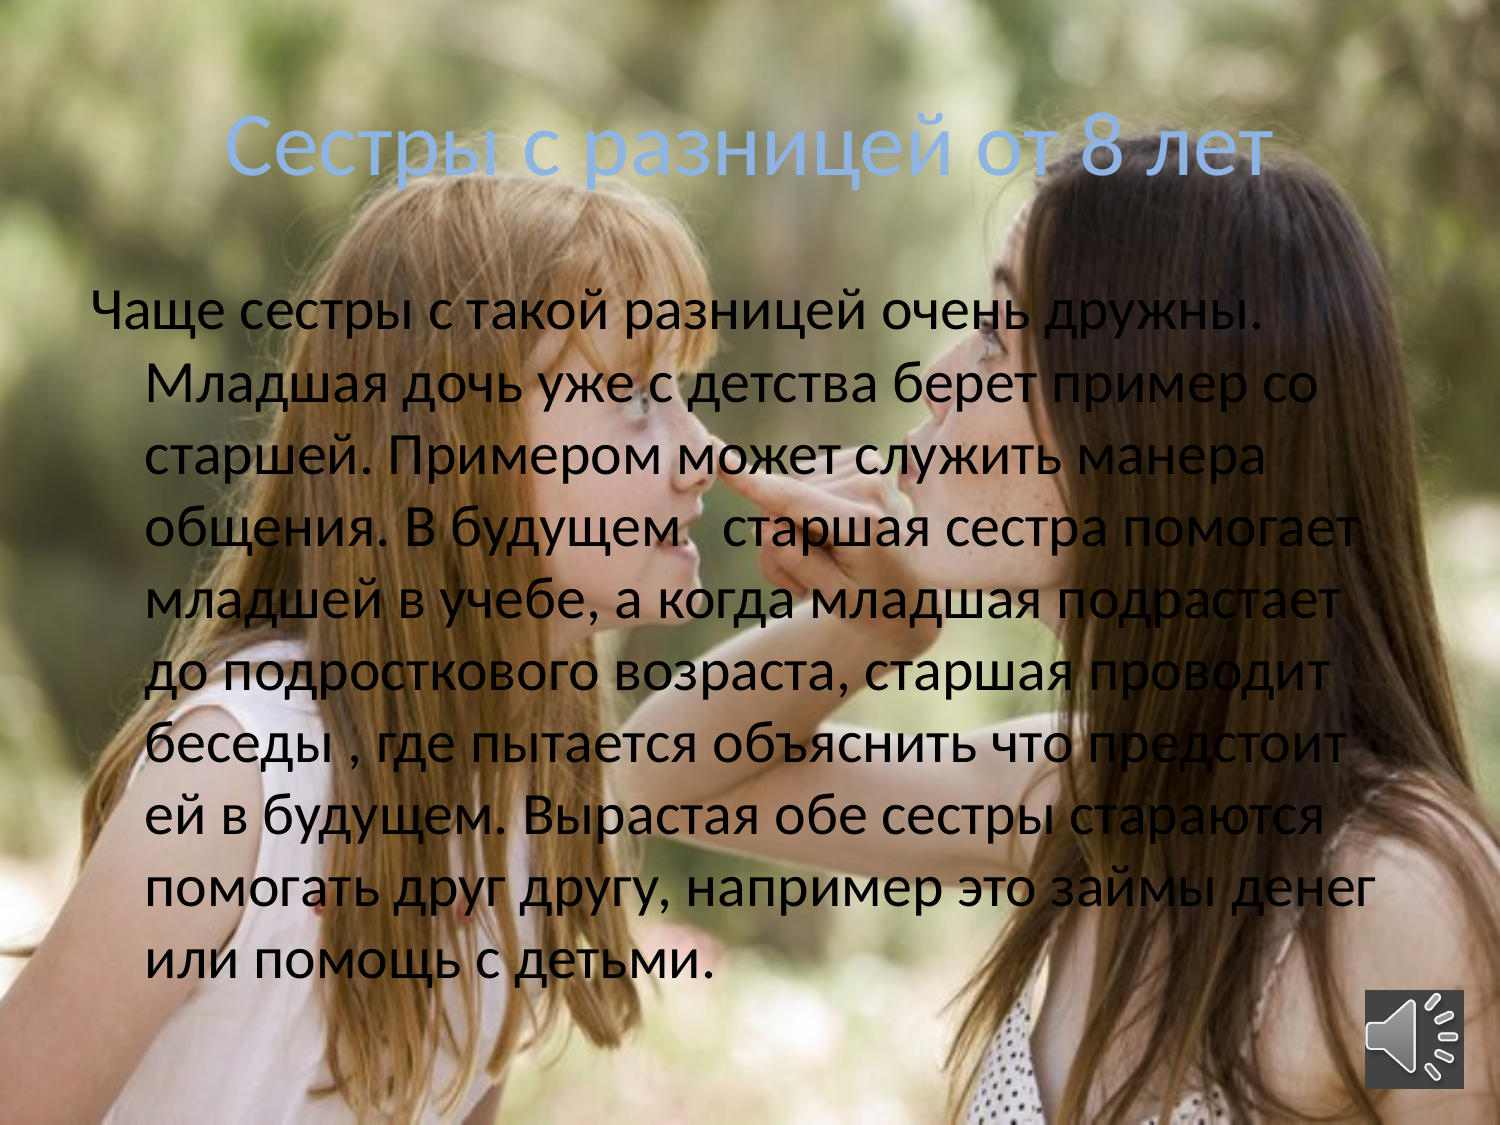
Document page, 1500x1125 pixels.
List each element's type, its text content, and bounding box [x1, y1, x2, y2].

picture [0, 0, 1500, 1125]
title Сестры с разницей от 8 лет [75, 45, 1425, 233]
list Чаще сестры с такой разницей очень дружны. Младшая дочь уже с детства берет пример со старшей. Примером может служить манера общения. В будущем старшая сестра помогает младшей в учебе, а когда младшая подрастает до подросткового возраста, старшая проводит беседы , где пытается объяснить что предстоит ей в будущем. Вырастая обе сестры стараются помогать друг другу, например это займы денег или помощь с детьми. [75, 262, 1425, 1005]
